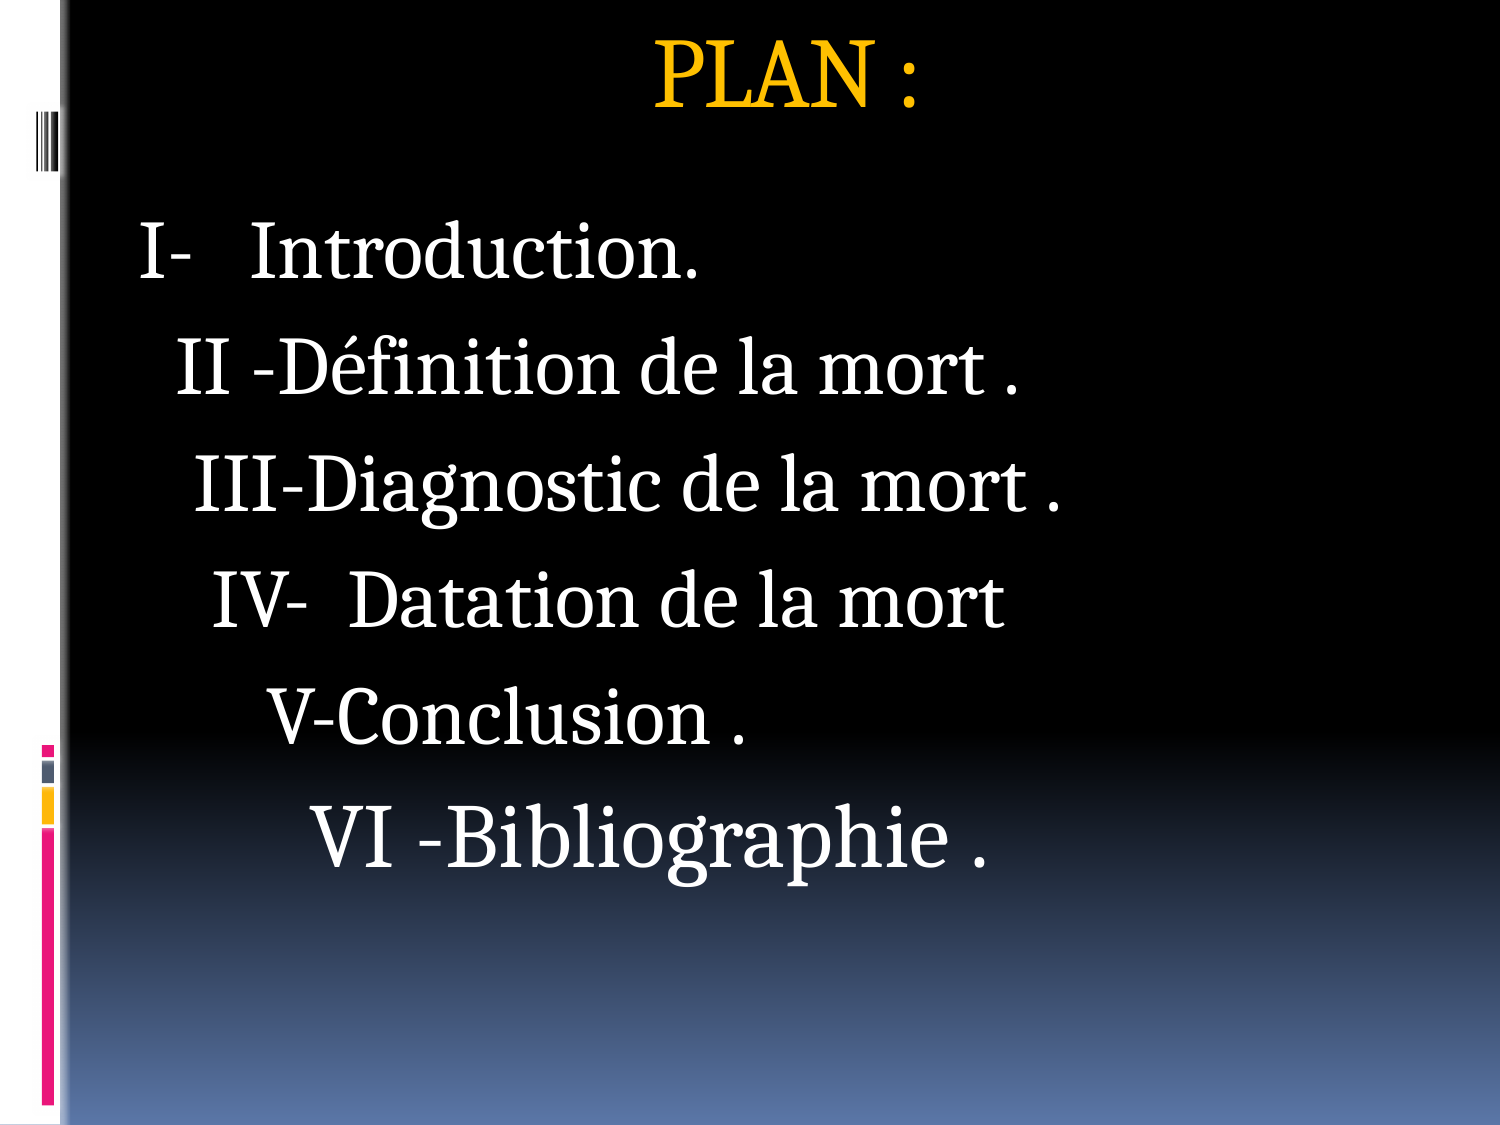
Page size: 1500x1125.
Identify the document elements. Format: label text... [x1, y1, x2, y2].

list I- Introduction. II -Définition de la mort . III-Diagnostic de la mort . IV- Datation de la mort V-Conclusion . VI -Bibliographie . [58, 187, 1500, 1125]
title PLAN : [150, 0, 1425, 164]
